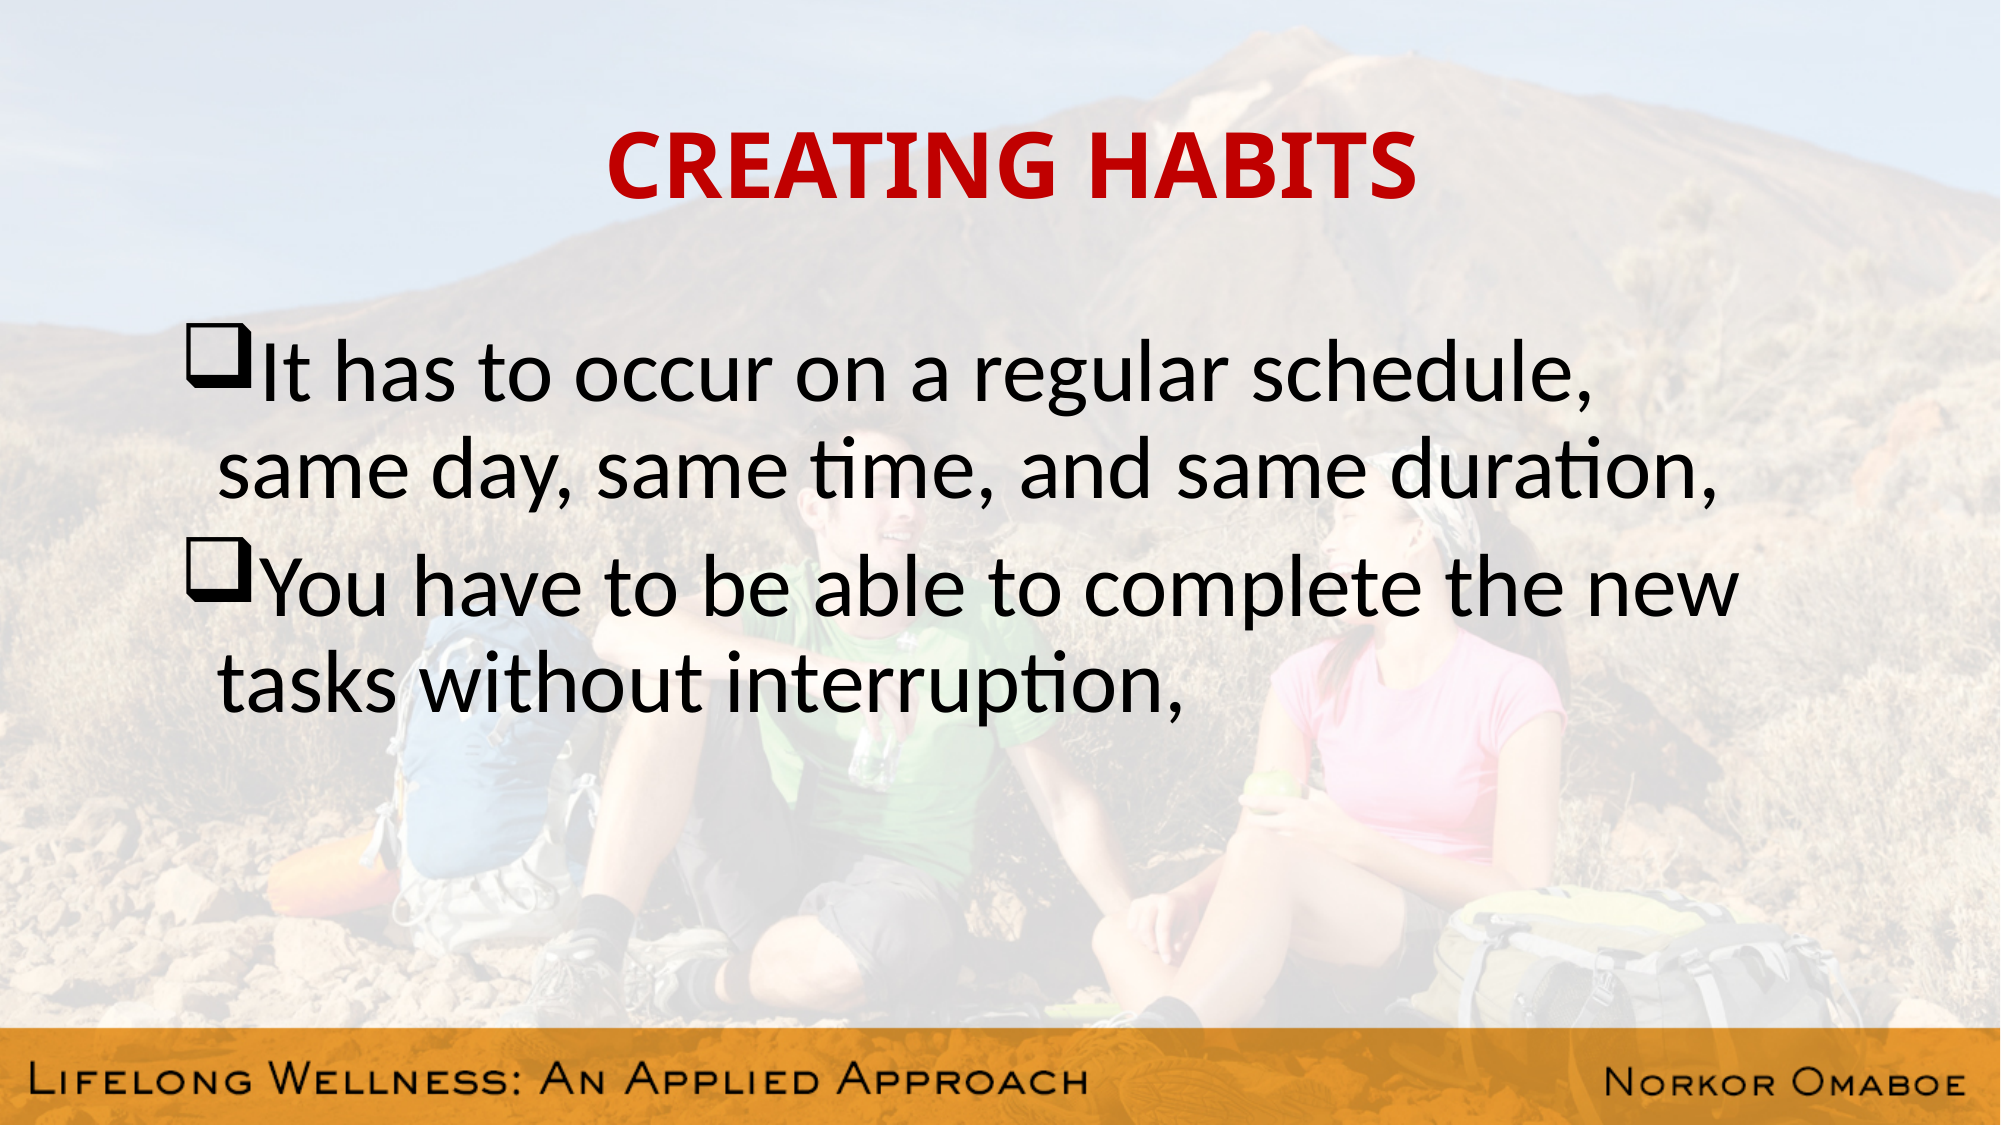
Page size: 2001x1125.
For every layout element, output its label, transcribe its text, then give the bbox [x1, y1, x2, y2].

title CREATING HABITS [137, 59, 1863, 278]
picture [0, 0, 2001, 1125]
list It has to occur on a regular schedule, same day, same time, and same duration, You have to be able to complete the new tasks without interruption, [164, 317, 1815, 978]
